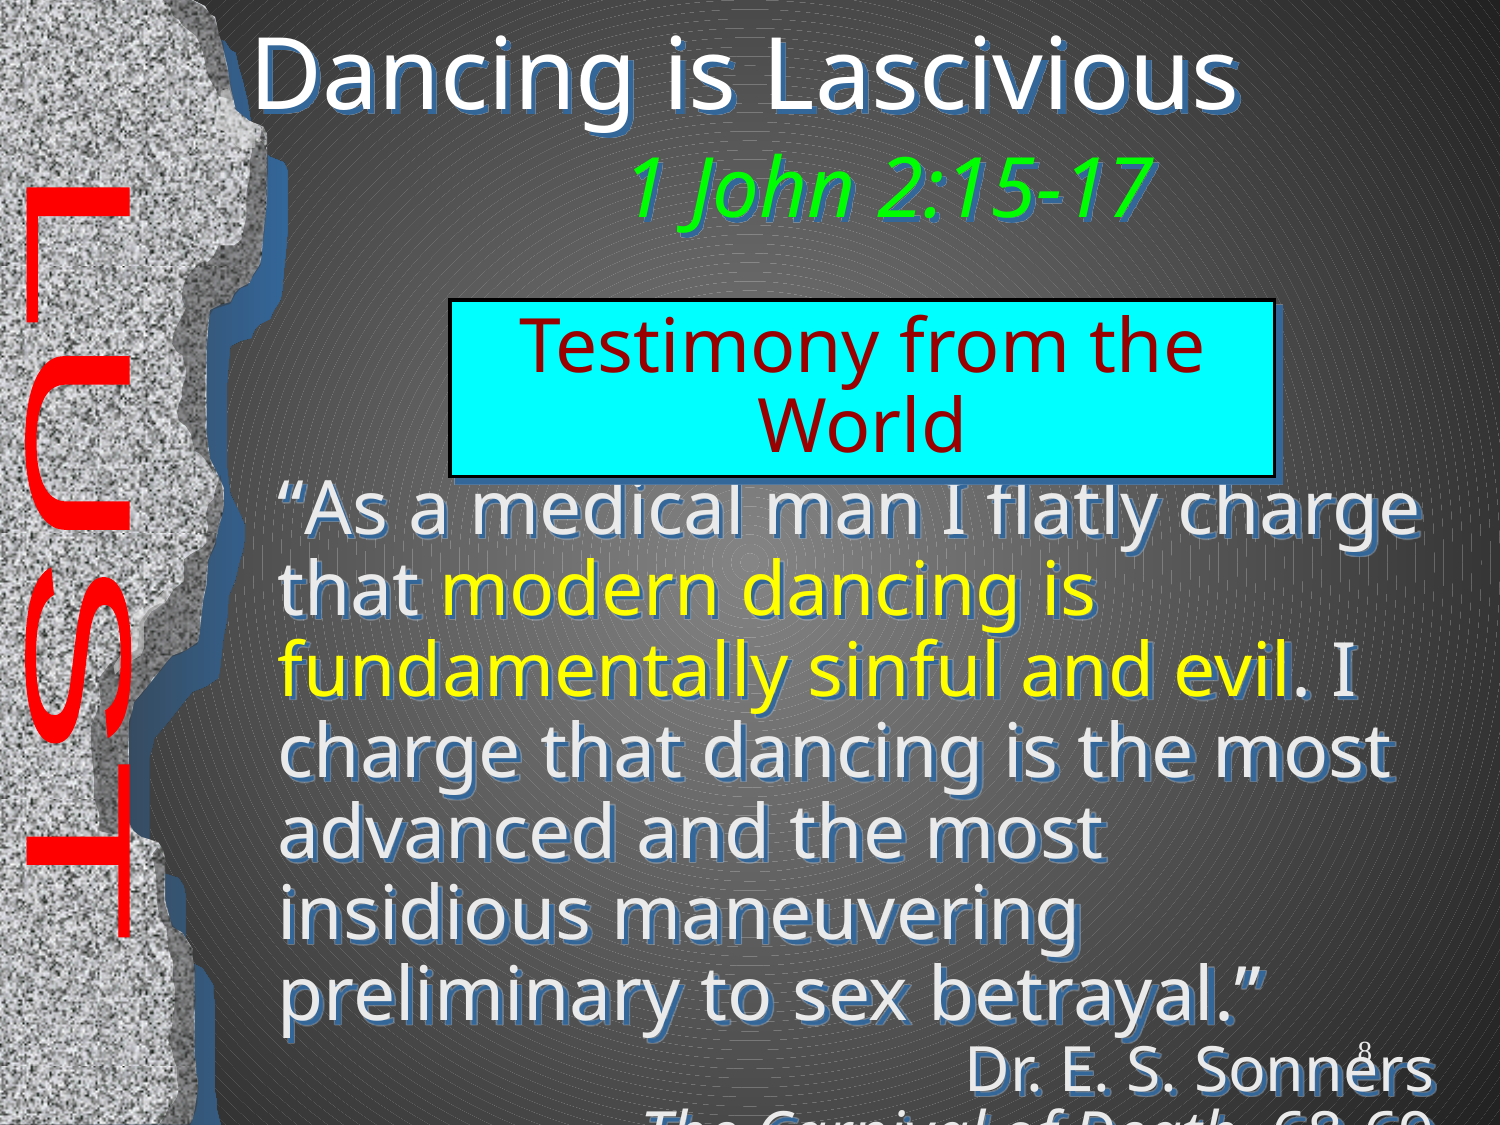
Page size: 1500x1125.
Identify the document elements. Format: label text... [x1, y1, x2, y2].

picture [200, 3, 209, 11]
title Dancing is Lascivious 1 John 2:15-17 [224, 0, 1500, 263]
list “As a medical man I flatly charge that modern dancing is fundamentally sinful and evil. I charge that dancing is the most advanced and the most insidious maneuvering preliminary to sex betrayal.” Dr. E. S. Sonners The Carnival of Death, 68-69 [262, 462, 1451, 1125]
text_box Testimony from the World [449, 299, 1275, 477]
picture [0, 0, 224, 1125]
picture [27, 829, 129, 937]
